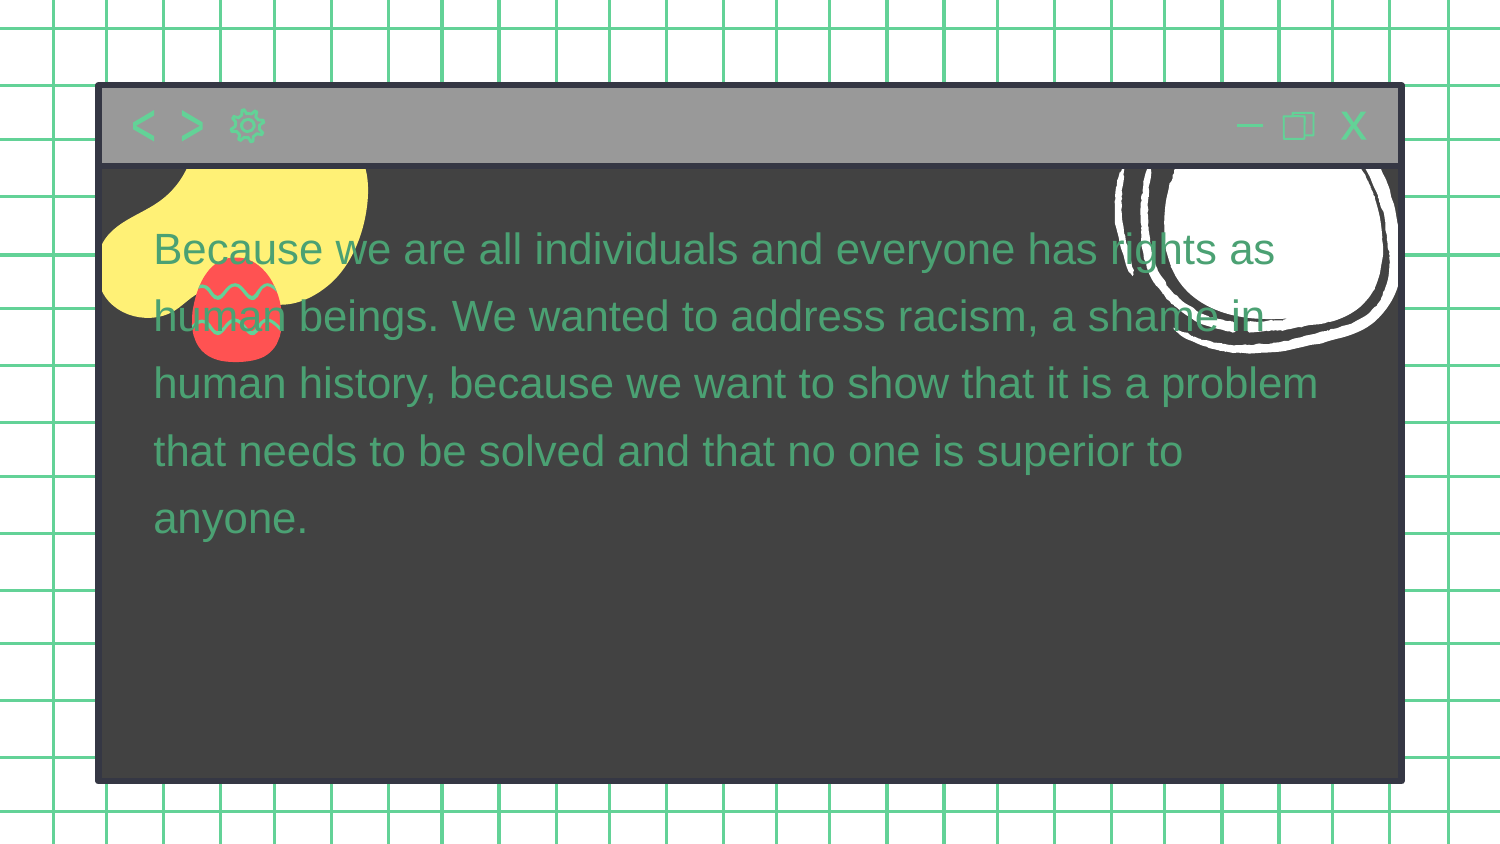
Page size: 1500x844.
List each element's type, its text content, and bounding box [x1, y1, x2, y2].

text_box Because we are all individuals and everyone has rights as human beings. We wanted to address racism, a shame in human history, because we want to show that it is a problem that needs to be solved and that no one is superior to anyone. [138, 191, 1368, 698]
